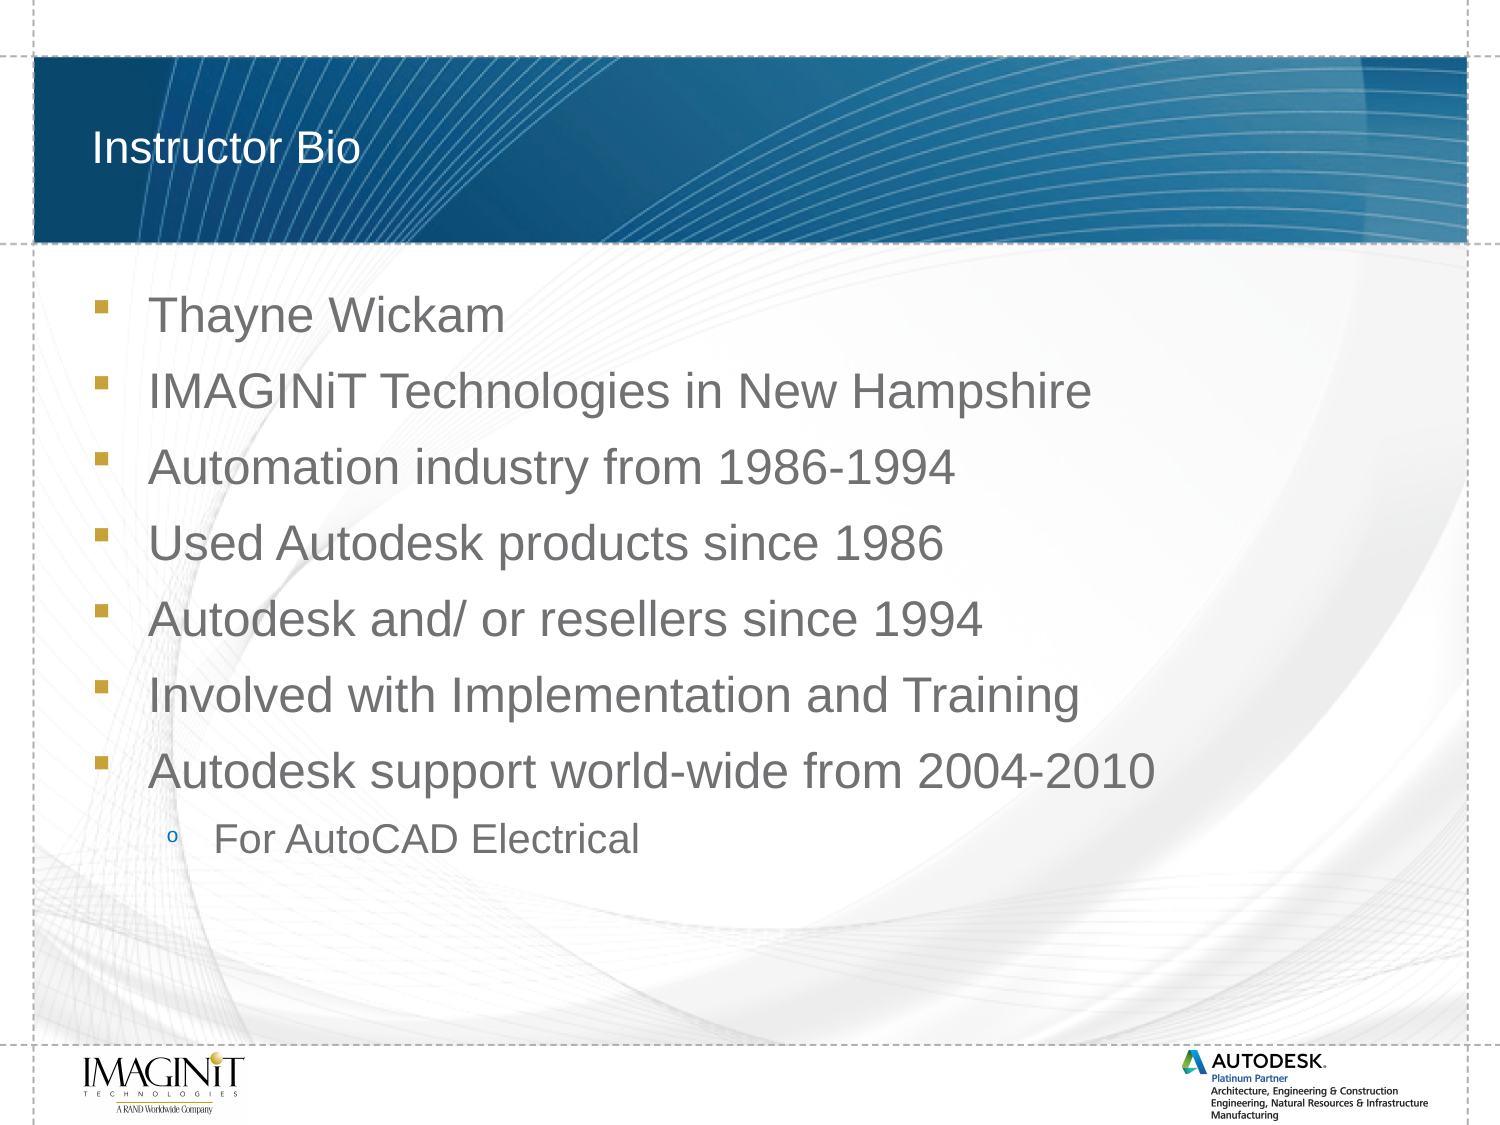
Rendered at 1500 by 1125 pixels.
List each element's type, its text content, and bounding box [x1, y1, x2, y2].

title Instructor Bio [76, 83, 1410, 206]
picture [0, 0, 1500, 1125]
list Thayne Wickam IMAGINiT Technologies in New Hampshire Automation industry from 1986-1994 Used Autodesk products since 1986 Autodesk and/ or resellers since 1994 Involved with Implementation and Training Autodesk support world-wide from 2004-2010 For AutoCAD Electrical [76, 269, 1435, 1016]
